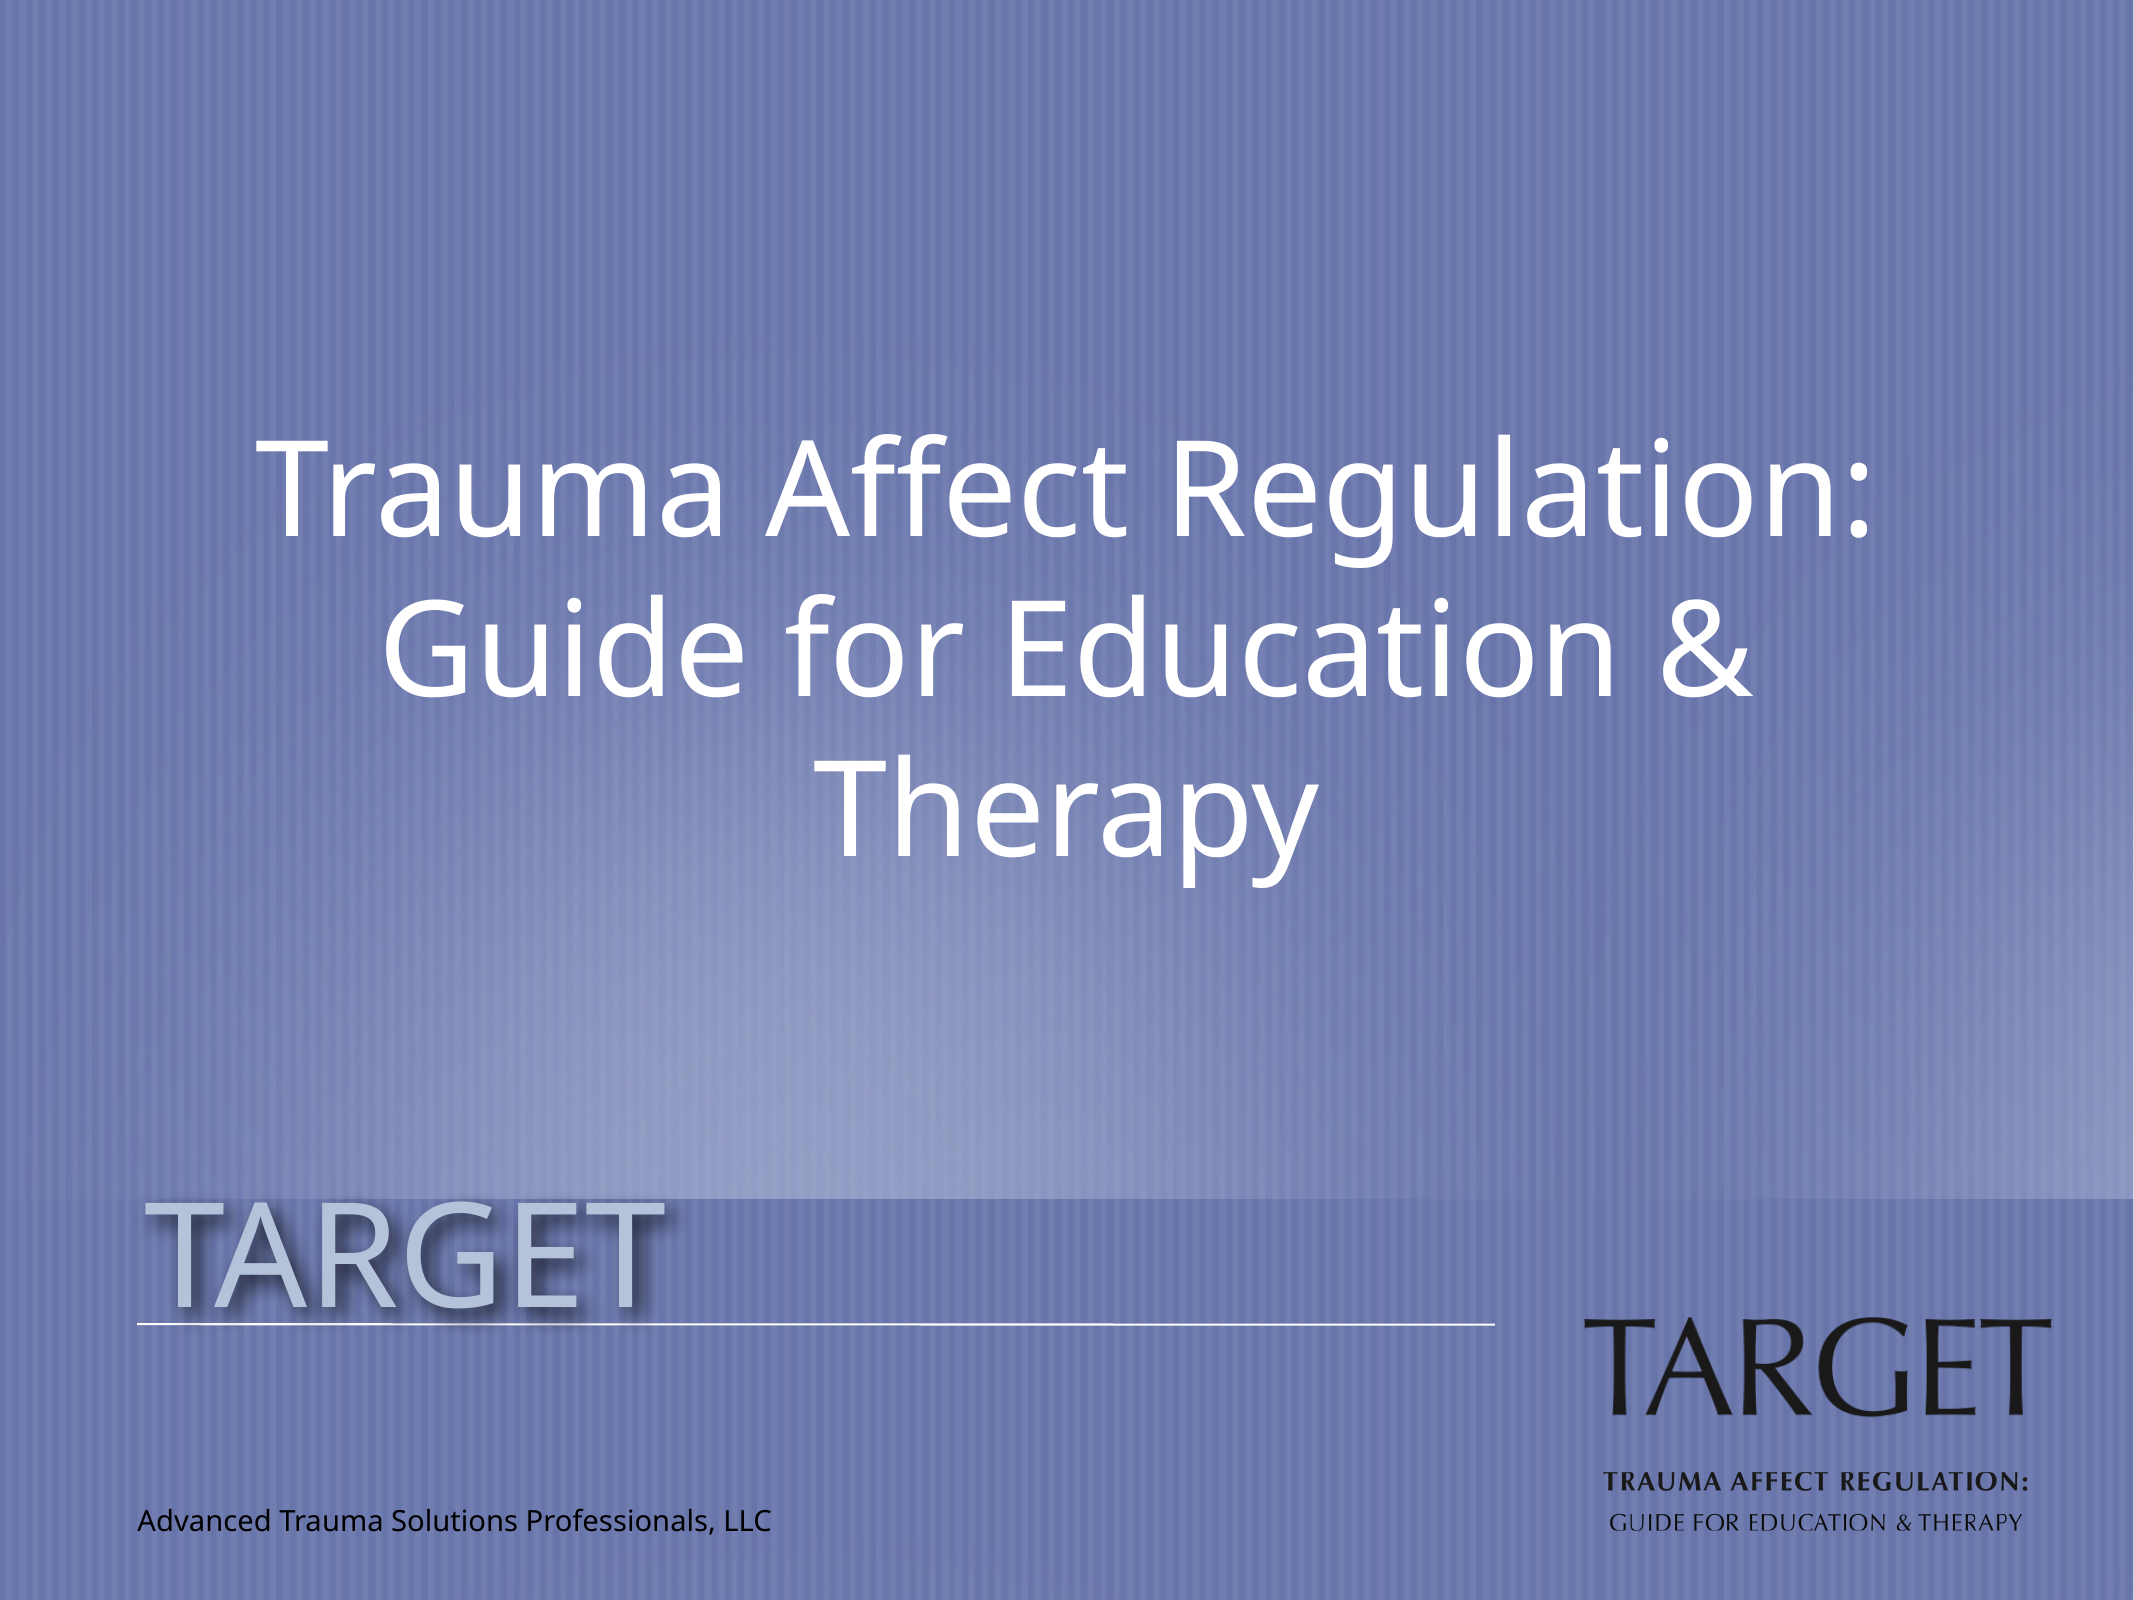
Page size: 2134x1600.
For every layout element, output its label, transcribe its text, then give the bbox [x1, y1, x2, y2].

picture [0, 0, 2134, 1600]
list Trauma Affect Regulation: Guide for Education & Therapy [145, 473, 1988, 813]
list TARGET [135, 1154, 1495, 1344]
